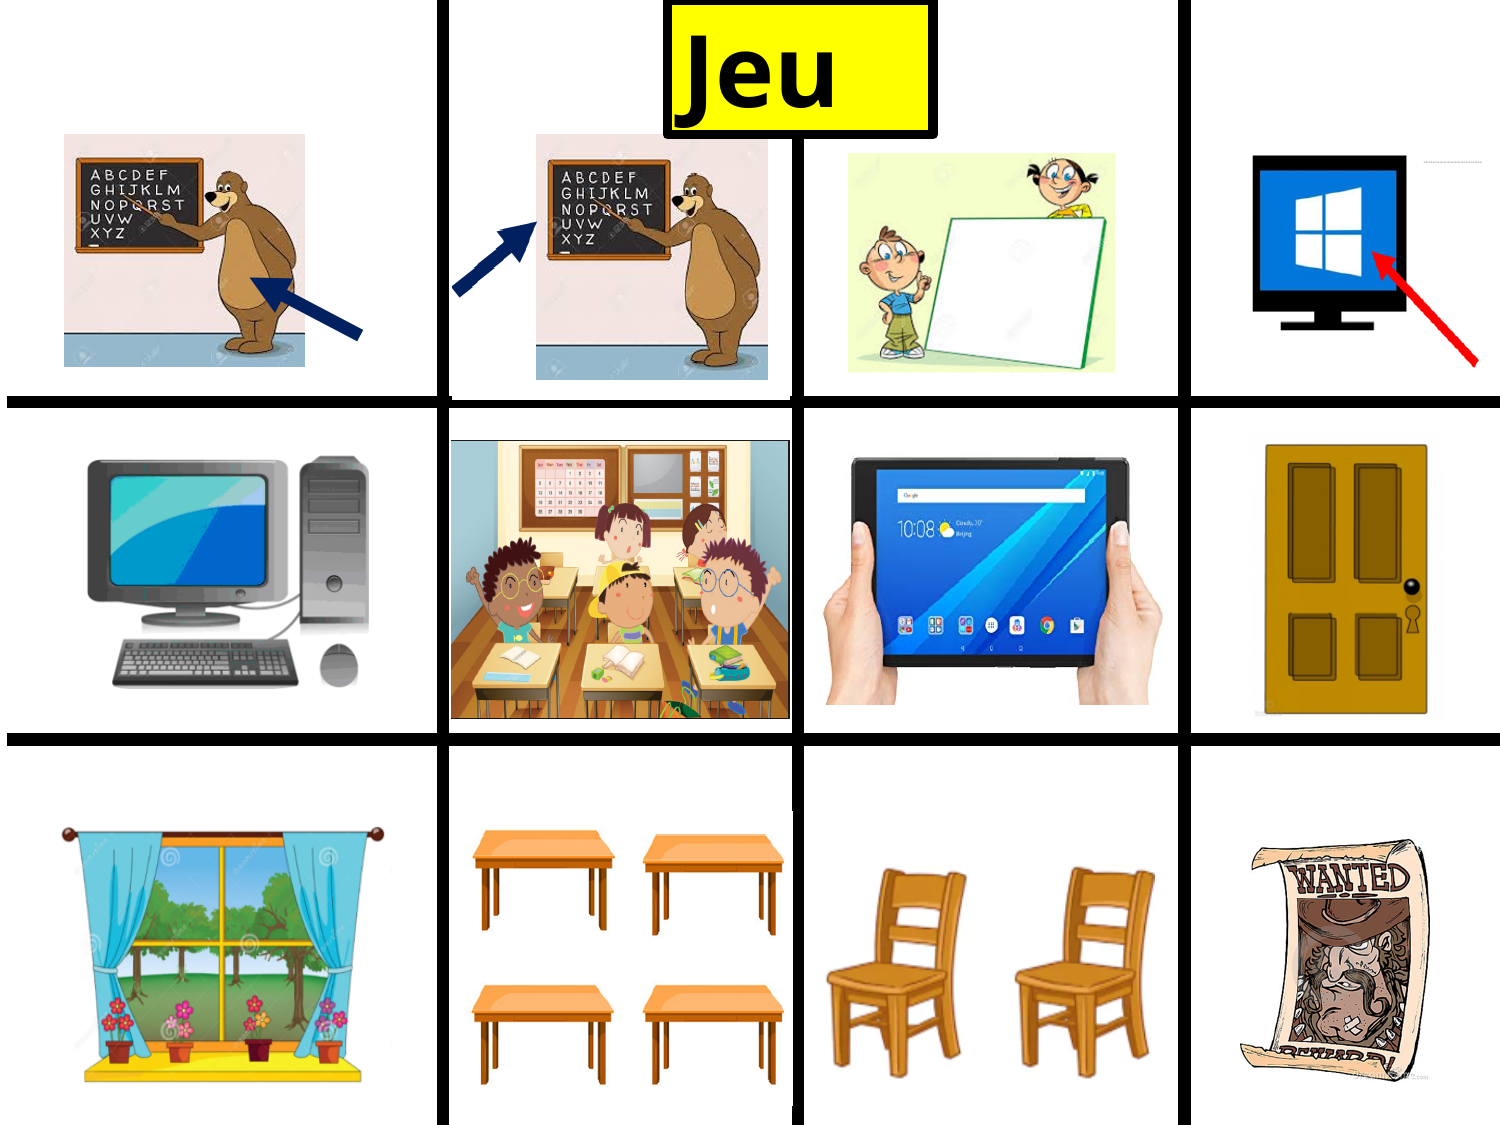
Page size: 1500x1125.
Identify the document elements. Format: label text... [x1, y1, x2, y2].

picture [822, 126, 1140, 390]
text_box Jeu [667, 0, 797, 100]
picture [824, 829, 1155, 1088]
picture [811, 419, 1169, 706]
picture [1220, 426, 1446, 722]
picture [459, 810, 793, 1107]
picture [451, 440, 790, 719]
picture [50, 122, 367, 377]
picture [451, 99, 790, 400]
text_box Jeu [799, 0, 934, 135]
picture [62, 436, 385, 689]
picture [1214, 123, 1482, 381]
picture [1228, 828, 1462, 1088]
picture [44, 801, 406, 1107]
